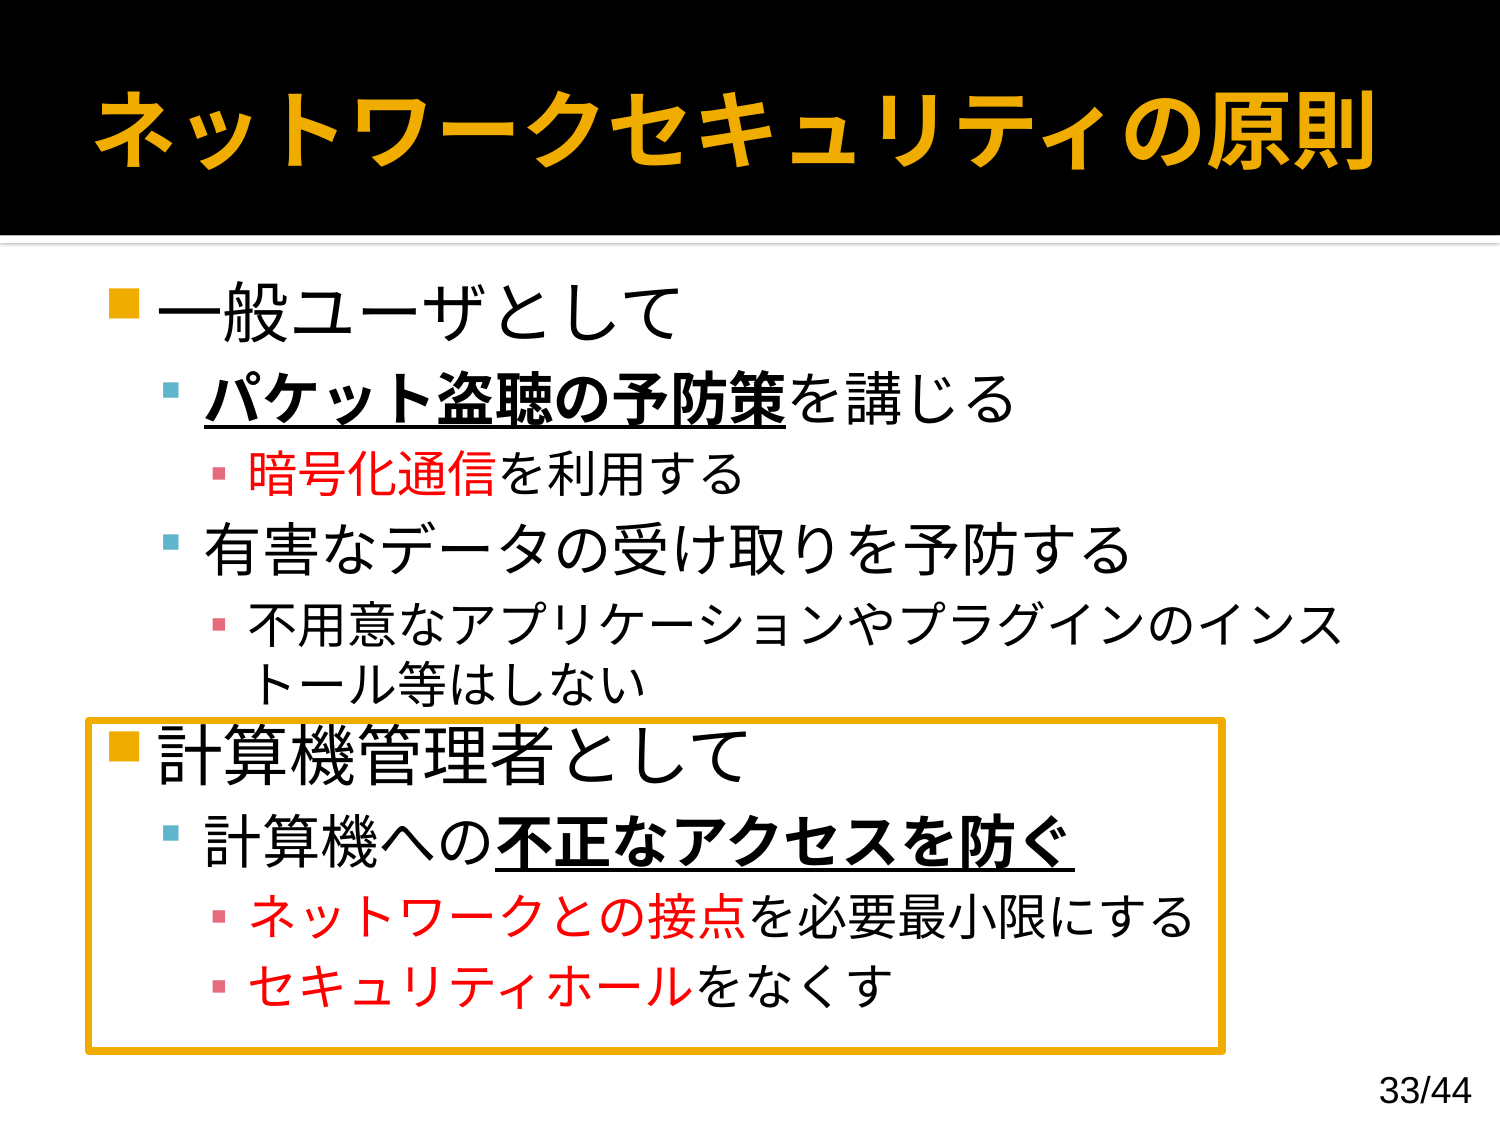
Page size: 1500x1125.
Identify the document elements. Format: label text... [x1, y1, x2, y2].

list 一般ユーザとして パケット盗聴の予防策を講じる 暗号化通信を利用する 有害なデータの受け取りを予防する 不用意なアプリケーションやプラグインのインストール等はしない 計算機管理者として 計算機への不正なアクセスを防ぐ ネットワークとの接点を必要最小限にする セキュリティホールをなくす [75, 255, 1425, 1125]
title ネットワークセキュリティの原則 [75, 25, 1425, 231]
text_box [85, 717, 1226, 1055]
